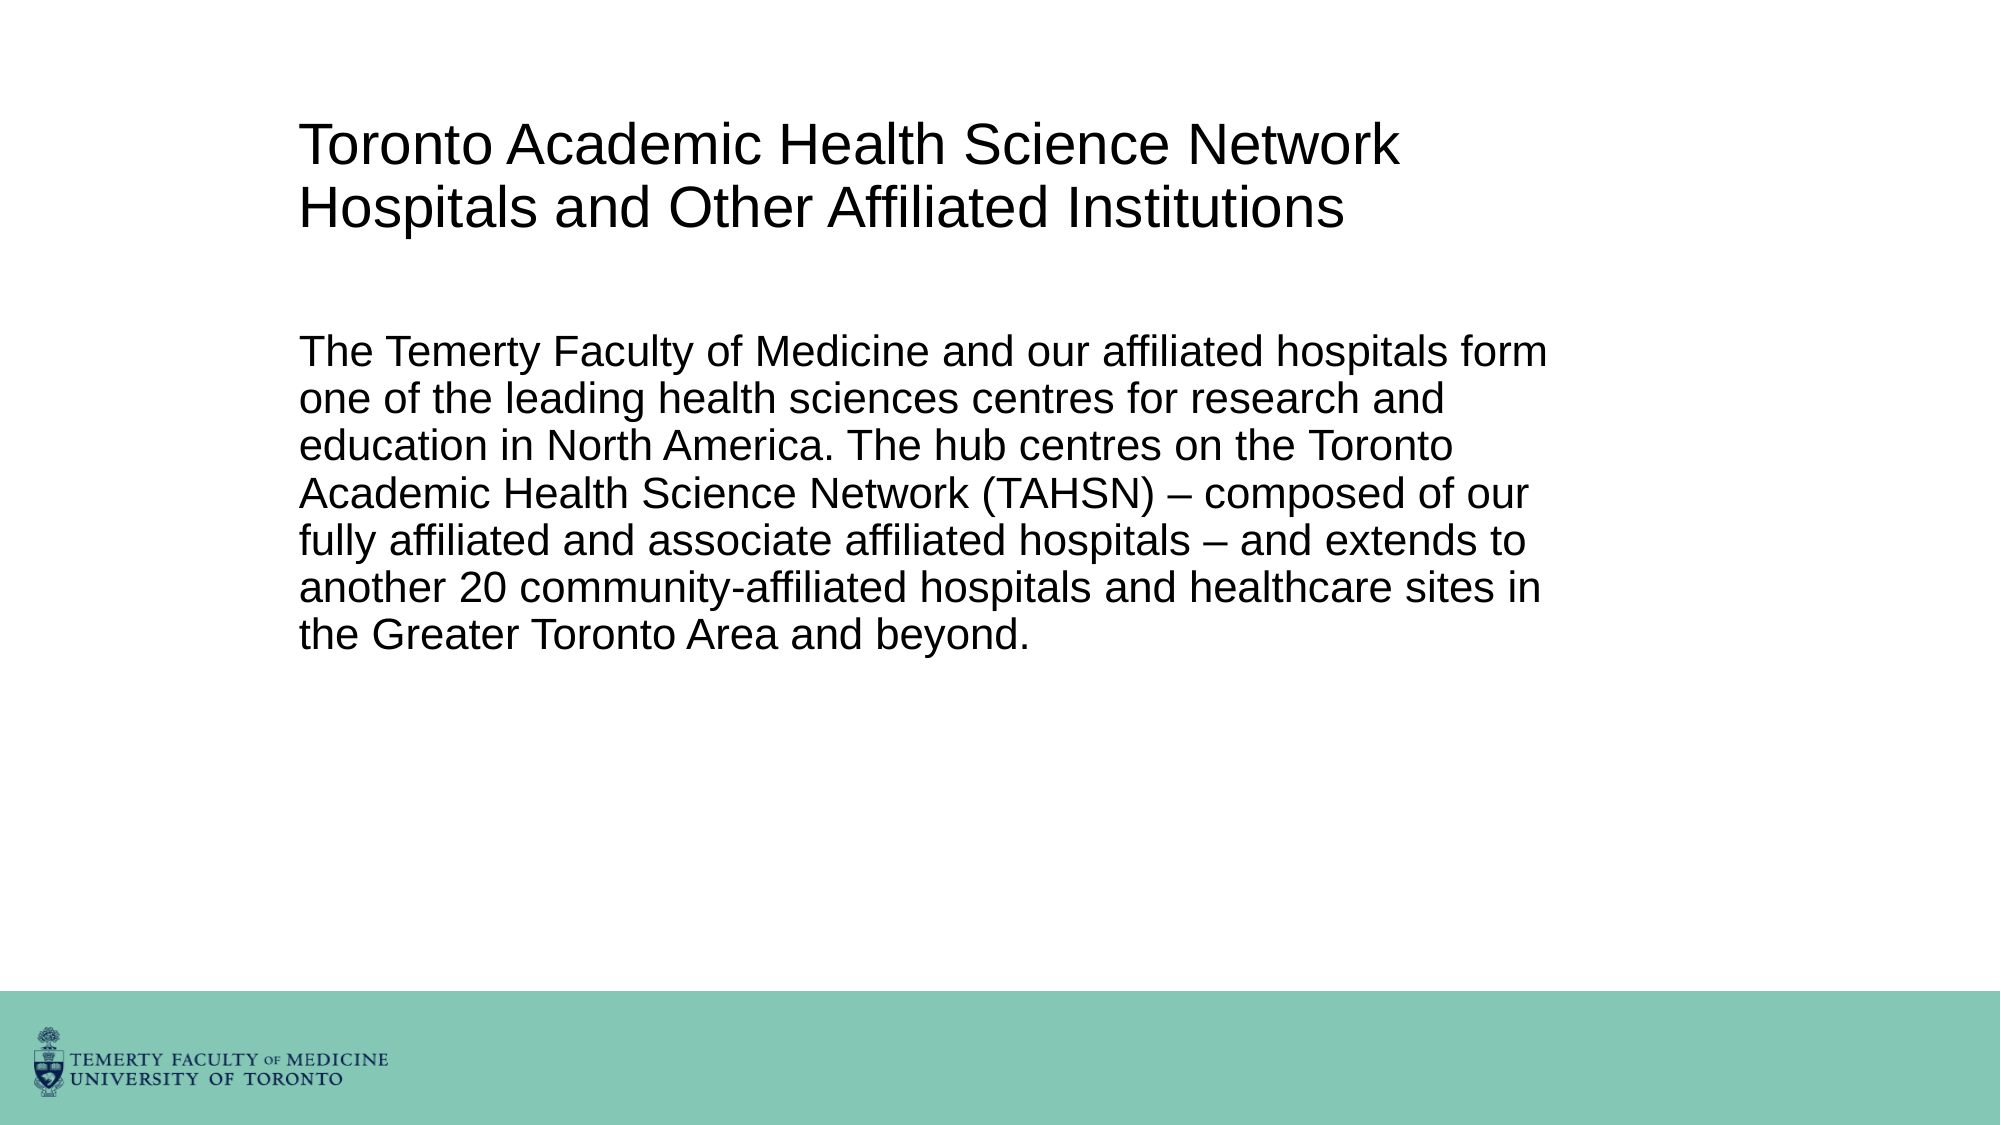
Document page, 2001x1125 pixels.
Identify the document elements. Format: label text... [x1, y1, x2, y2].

picture [0, 991, 2000, 1125]
text_box Toronto Academic Health Science Network Hospitals and Other Affiliated Institutions [283, 106, 1494, 260]
text_box The Temerty Faculty of Medicine and our affiliated hospitals form one of the leading health sciences centres for research and education in North America. The hub centres on the Toronto Academic Health Science Network (TAHSN) – composed of our fully affiliated and associate affiliated hospitals – and extends to another 20 community-affiliated hospitals and healthcare sites in the Greater Toronto Area and beyond. [283, 321, 1599, 871]
